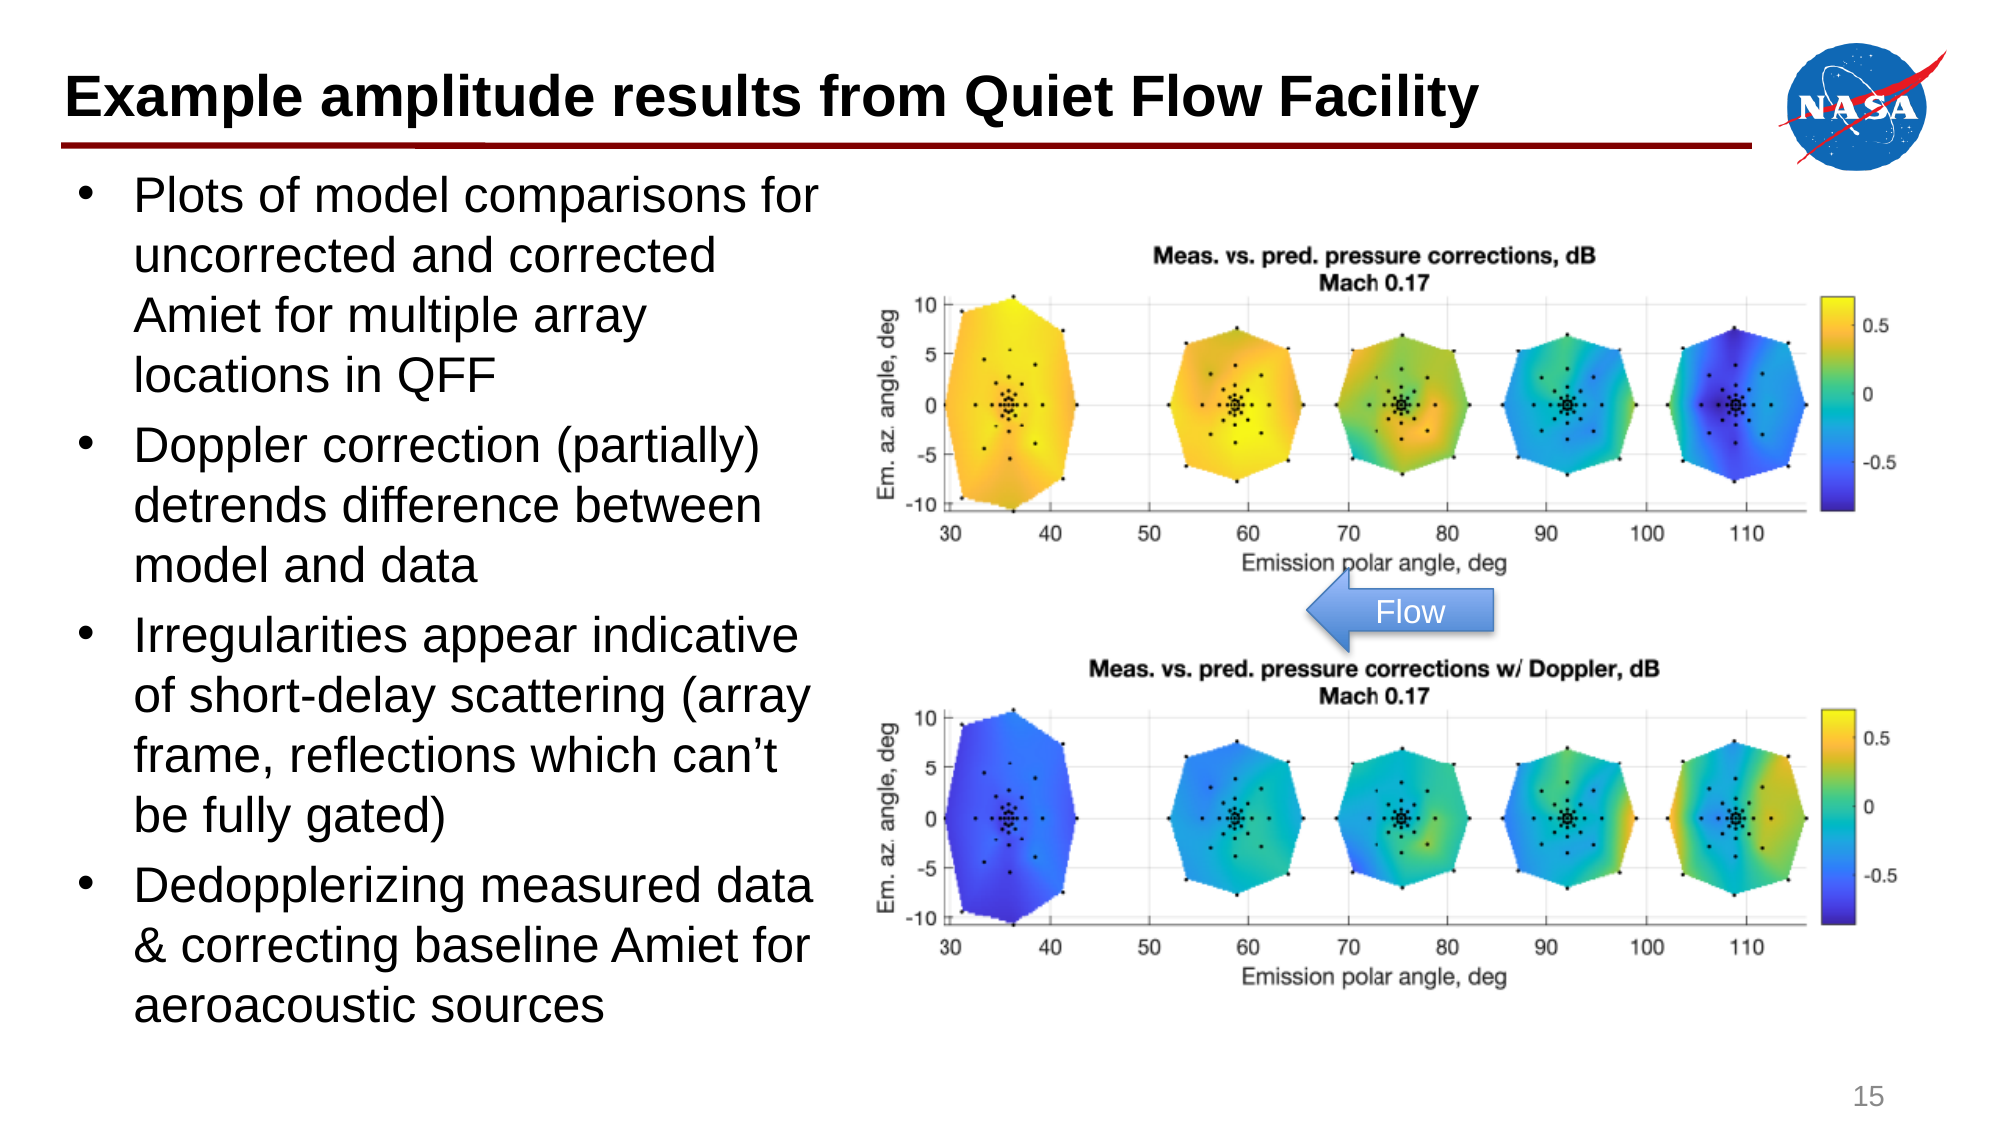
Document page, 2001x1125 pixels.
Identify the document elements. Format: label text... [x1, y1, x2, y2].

slide_number 15 [1433, 1074, 1900, 1125]
picture [799, 172, 2000, 1066]
title Example amplitude results from Quiet Flow Facility [50, 31, 1750, 155]
picture [1778, 43, 1947, 171]
list Plots of model comparisons for uncorrected and corrected Amiet for multiple array locations in QFF Doppler correction (partially) detrends difference between model and data Irregularities appear indicative of short-delay scattering (array frame, reflections which can’t be fully gated) Dedopplerizing measured data & correcting baseline Amiet for aeroacoustic sources [62, 154, 848, 898]
